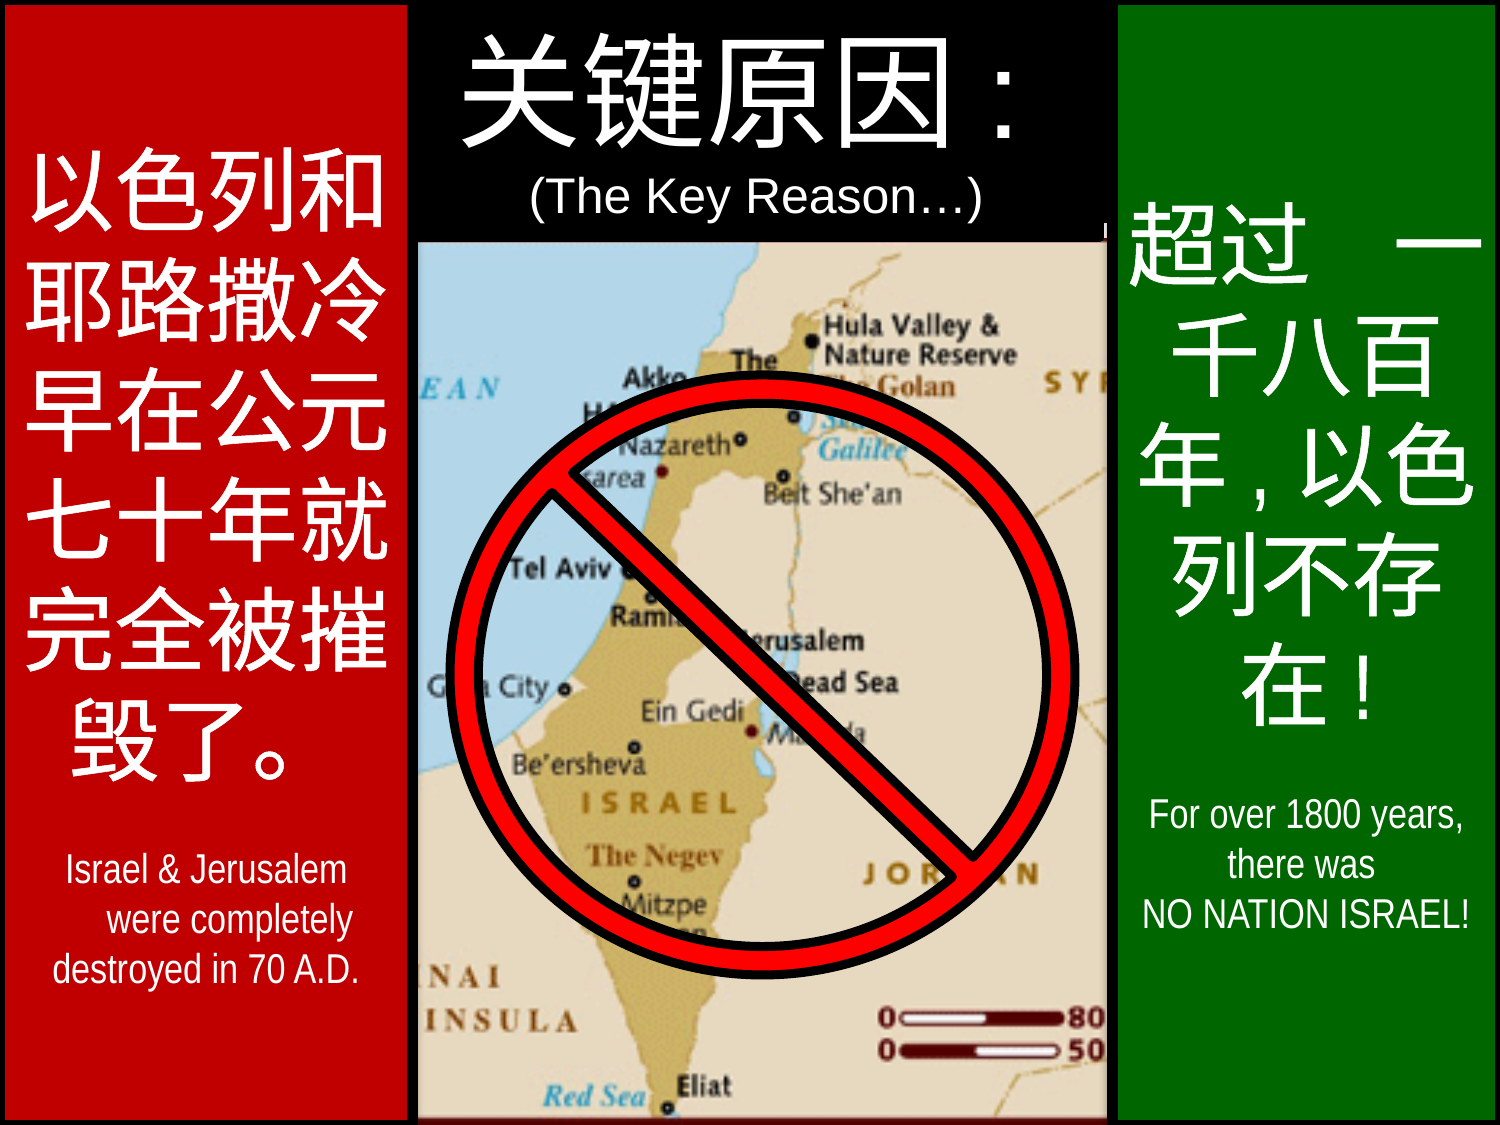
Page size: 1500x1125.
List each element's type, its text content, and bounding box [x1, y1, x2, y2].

text_box 以色列和耶路撒冷早在公元七十年就完全被摧毁了。 Israel & Jerusalem were completely destroyed in 70 A.D. [0, 0, 418, 1125]
text_box 超过 一千八百年,以色列不存在! For over 1800 years, there was NO NATION ISRAEL! [1107, 0, 1500, 1125]
picture [62, 237, 1226, 1125]
title 关键原因: (The Key Reason…) [420, 0, 1104, 237]
